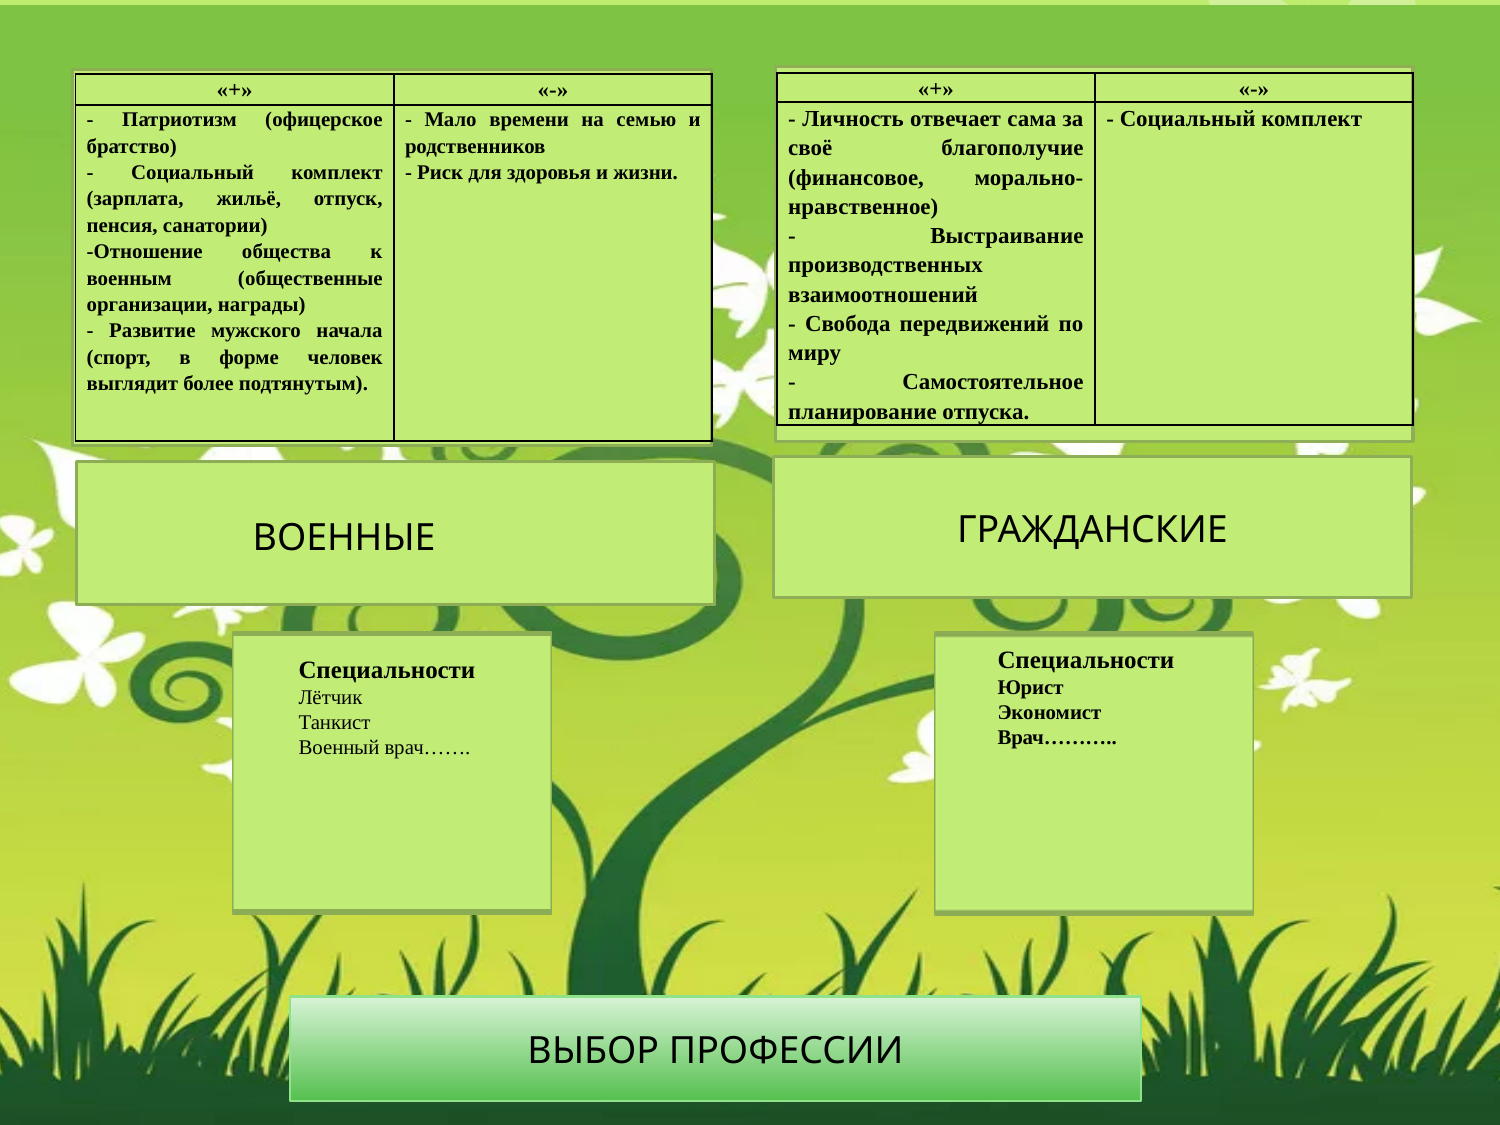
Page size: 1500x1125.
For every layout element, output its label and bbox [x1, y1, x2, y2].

picture [0, 4, 1500, 1125]
text_box [25, 0, 76, 4]
